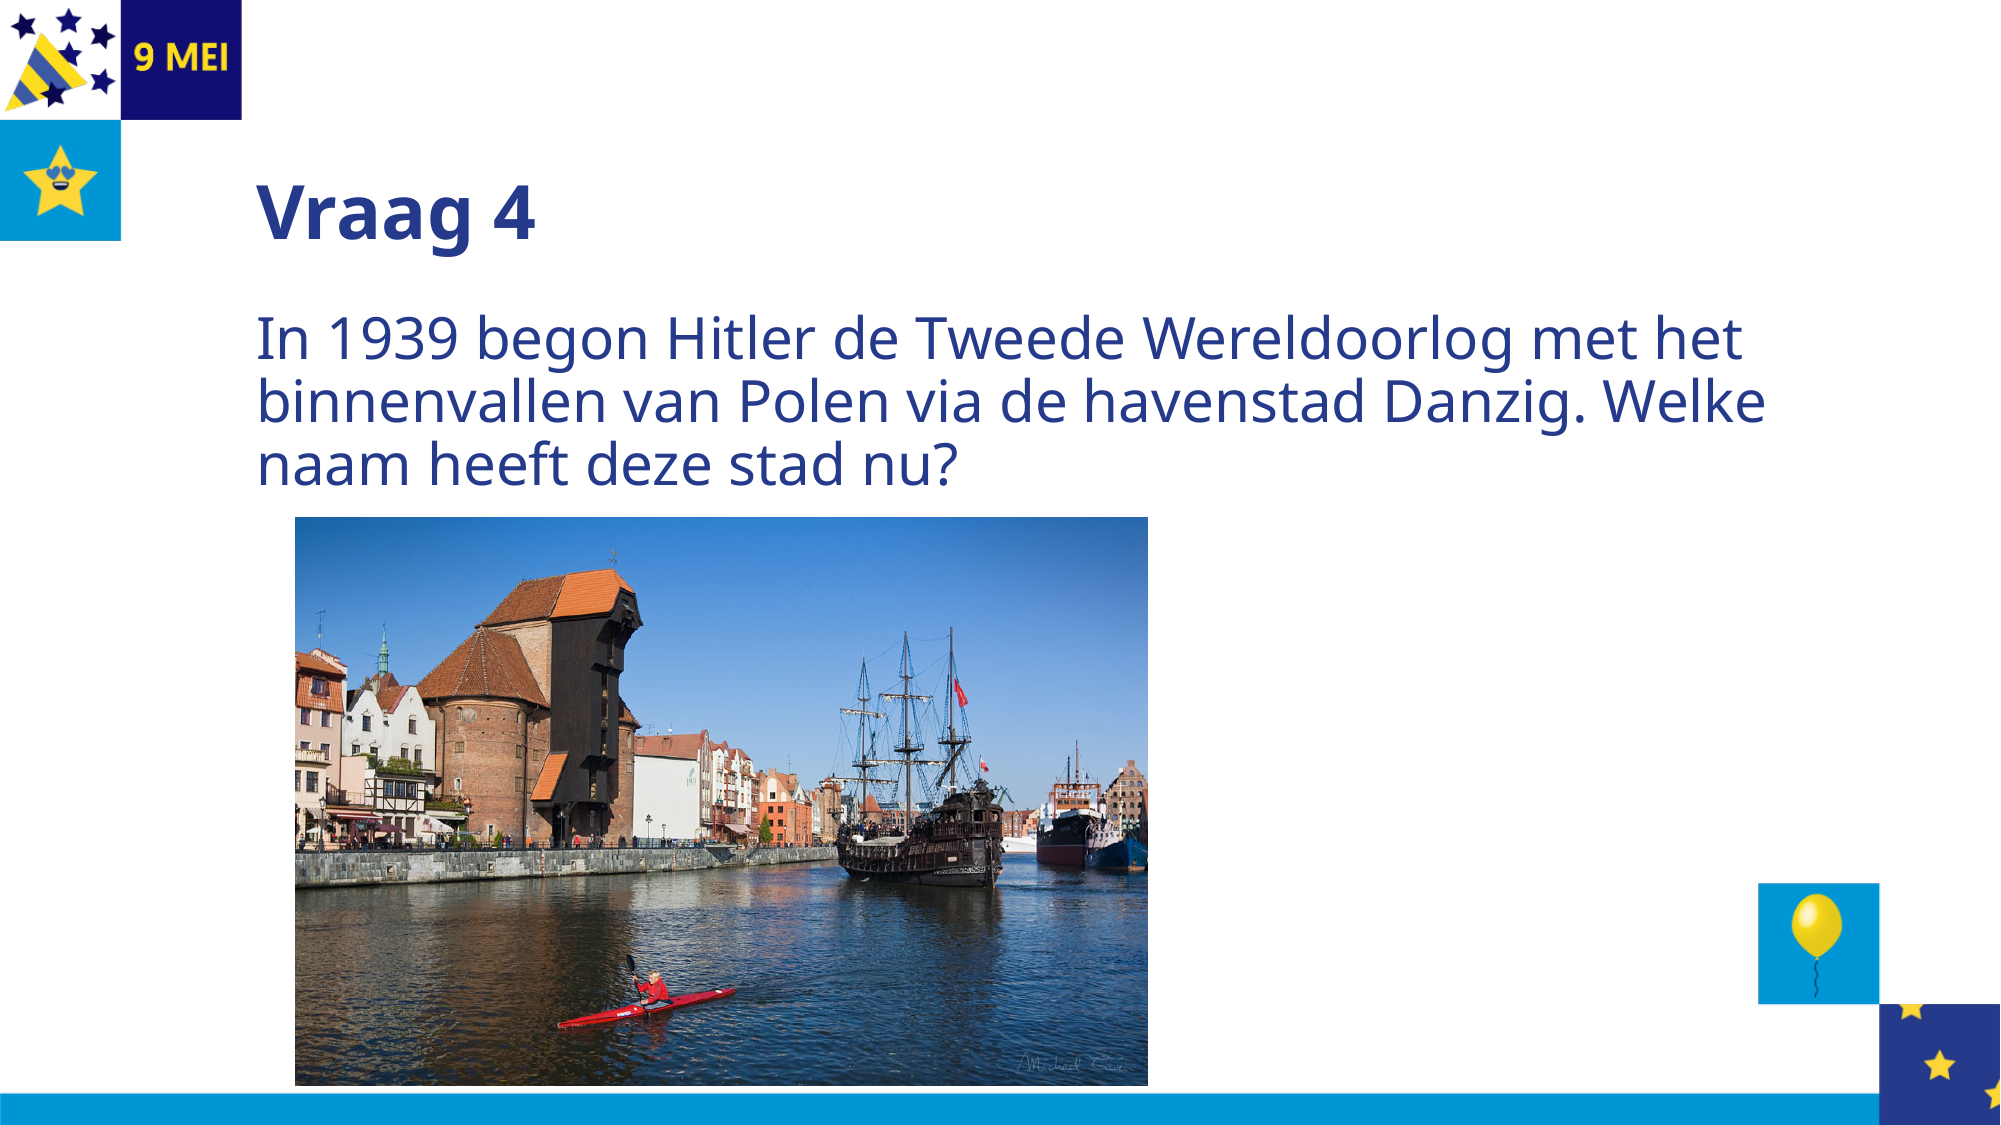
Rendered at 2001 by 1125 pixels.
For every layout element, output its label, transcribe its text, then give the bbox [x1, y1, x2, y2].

list In 1939 begon Hitler de Tweede Wereldoorlog met het binnenvallen van Polen via de havenstad Danzig. Welke naam heeft deze stad nu? [241, 301, 1863, 966]
picture [0, 0, 2000, 1125]
title Vraag 4 [241, 80, 1575, 301]
picture [24, 146, 97, 215]
